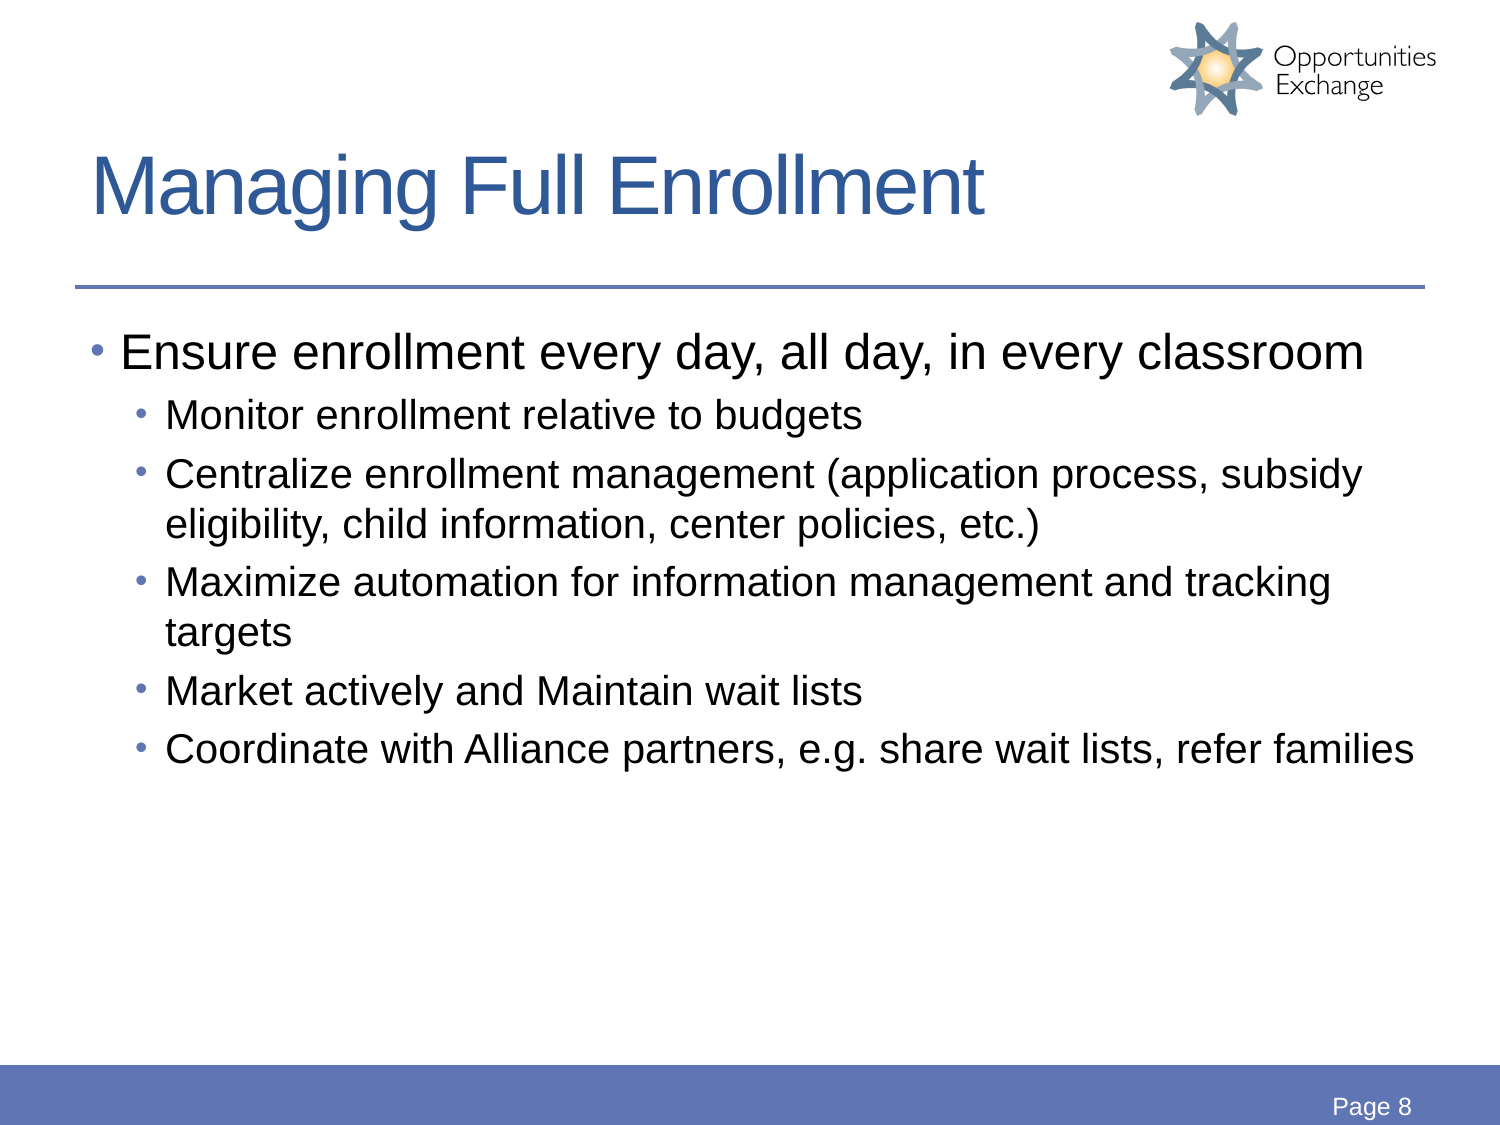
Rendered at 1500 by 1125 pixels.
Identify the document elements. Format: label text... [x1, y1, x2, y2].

picture [1162, 15, 1447, 117]
title Managing Full Enrollment [75, 99, 1425, 263]
list Ensure enrollment every day, all day, in every classroom Monitor enrollment relative to budgets Centralize enrollment management (application process, subsidy eligibility, child information, center policies, etc.) Maximize automation for information management and tracking targets Market actively and Maintain wait lists Coordinate with Alliance partners, e.g. share wait lists, refer families [75, 312, 1475, 1025]
slide_number Page 8 [1252, 1077, 1428, 1125]
